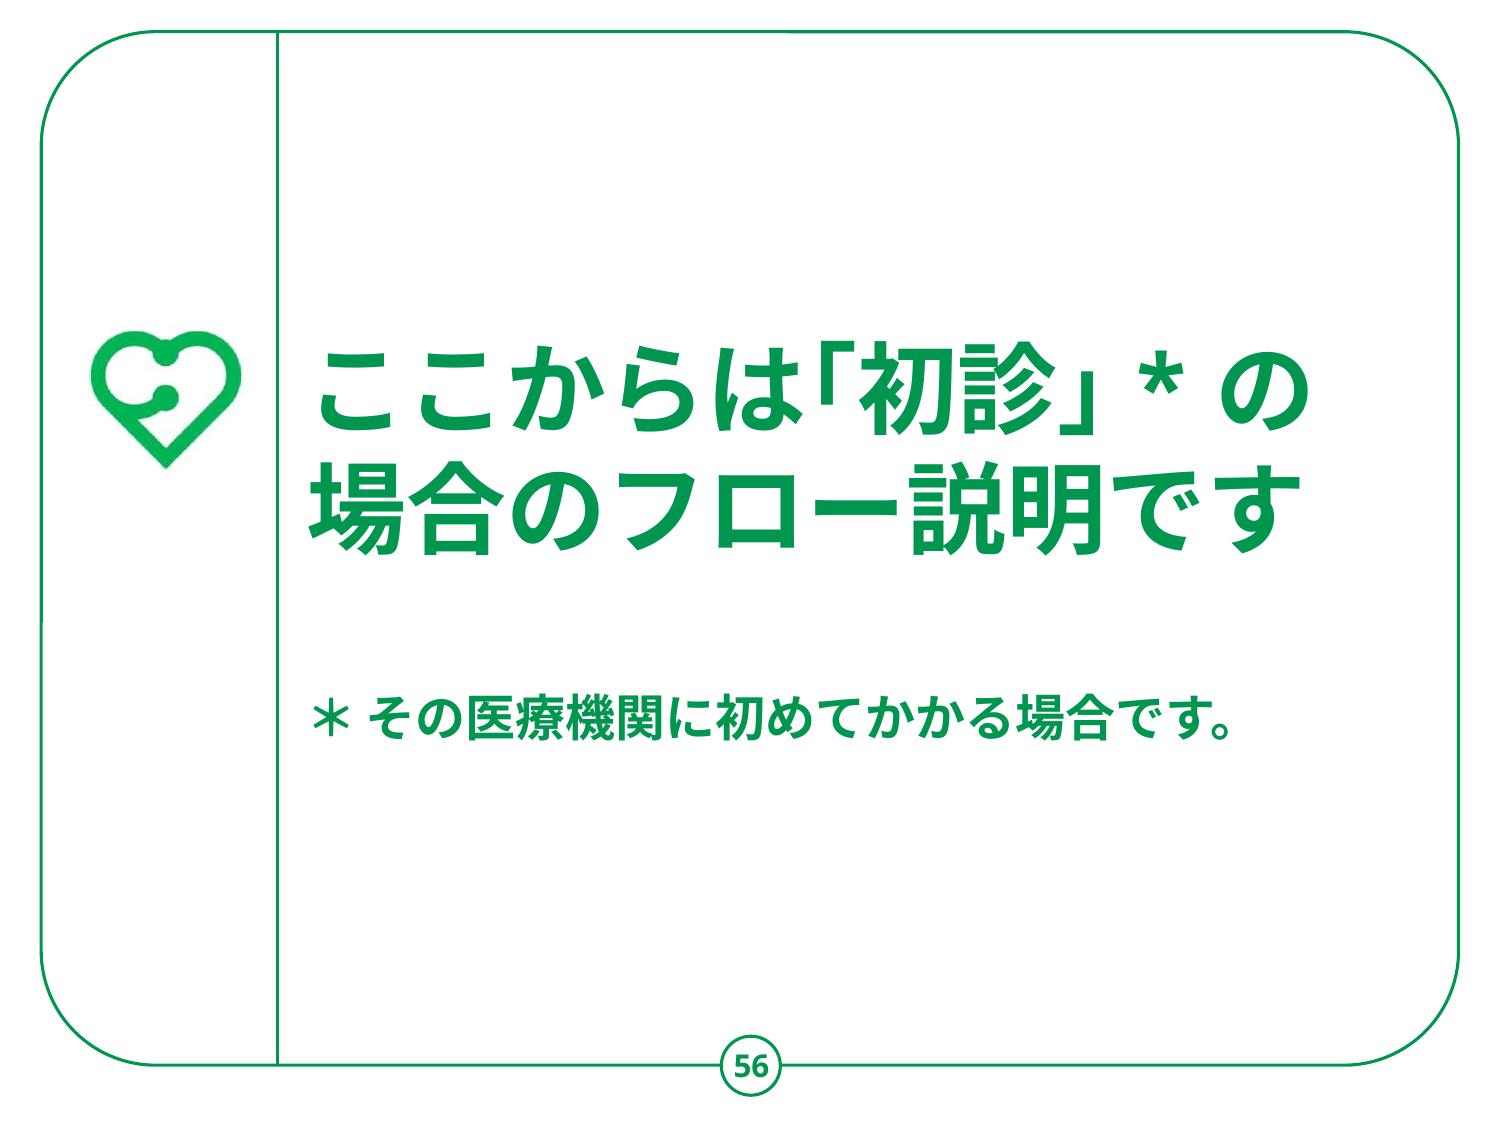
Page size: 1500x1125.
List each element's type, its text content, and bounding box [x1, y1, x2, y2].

text_box [87, 324, 244, 473]
text_box ここからは｢初診｣*の 場合のフロー説明です ＊ その医療機関に初めてかかる場合です。 [291, 318, 1438, 994]
